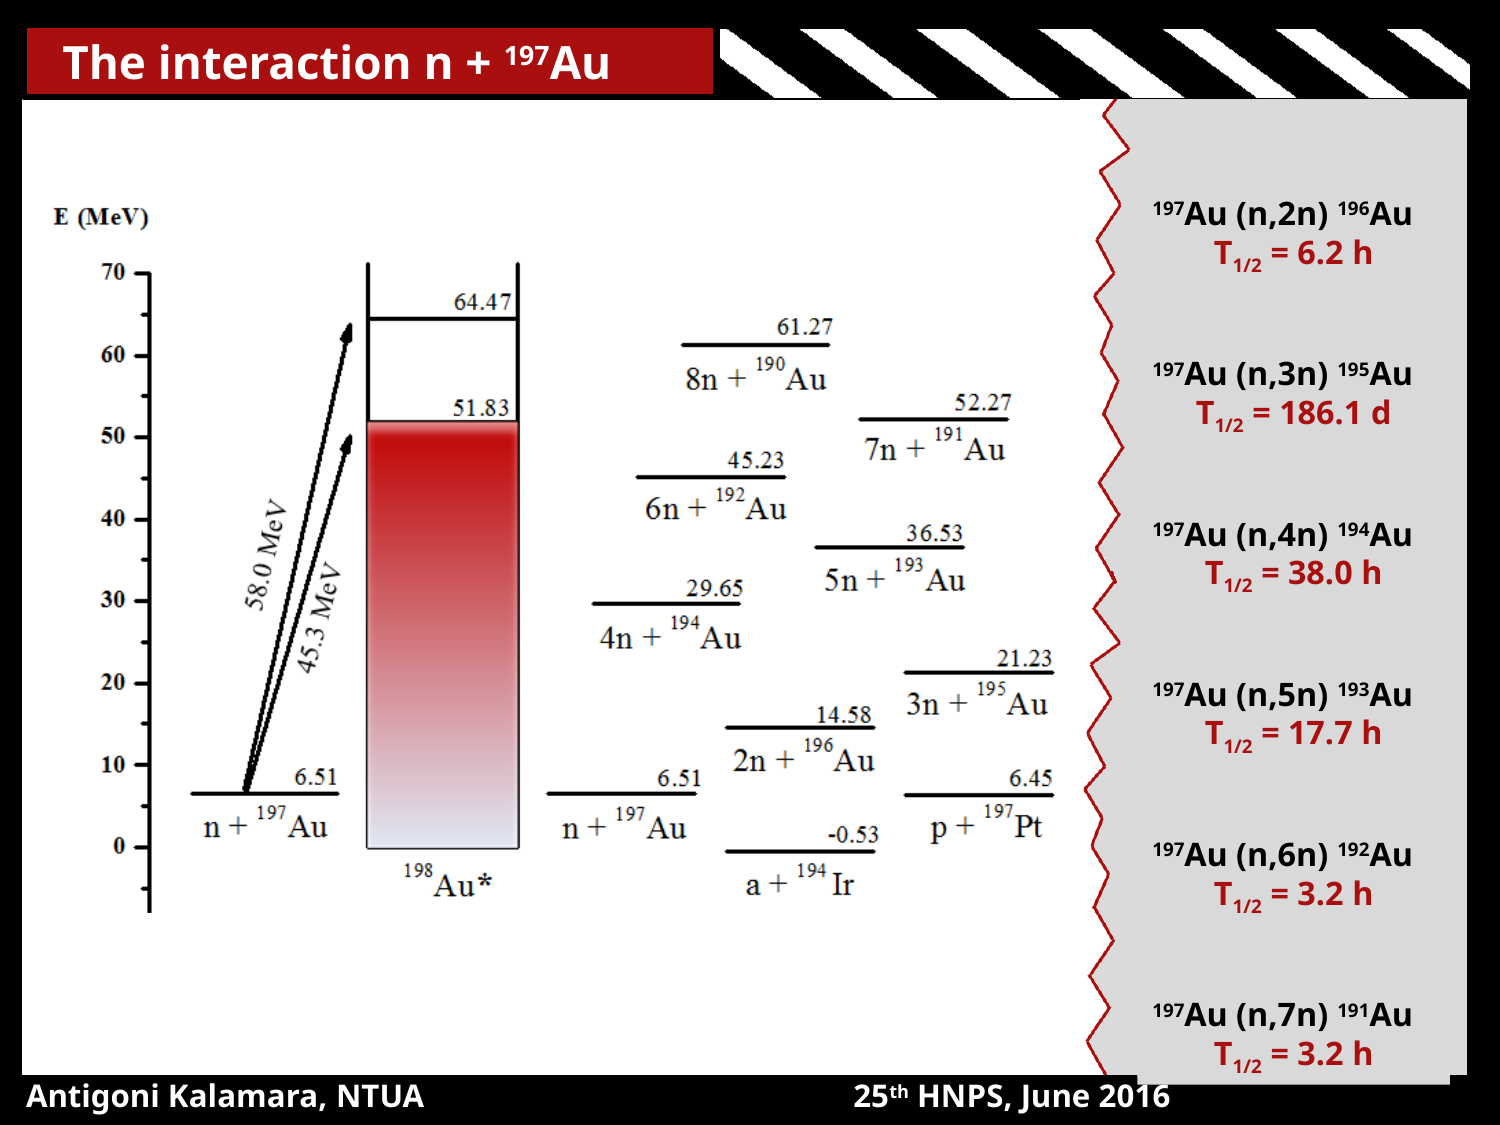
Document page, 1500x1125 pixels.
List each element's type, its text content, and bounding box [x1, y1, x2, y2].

text_box [17, 35, 1074, 1076]
picture [49, 200, 1063, 913]
picture [23, 24, 1477, 1076]
text_box Antigoni Kalamara, NTUA 25th ΗΝPS, June 2016 [9, 1076, 1490, 1115]
